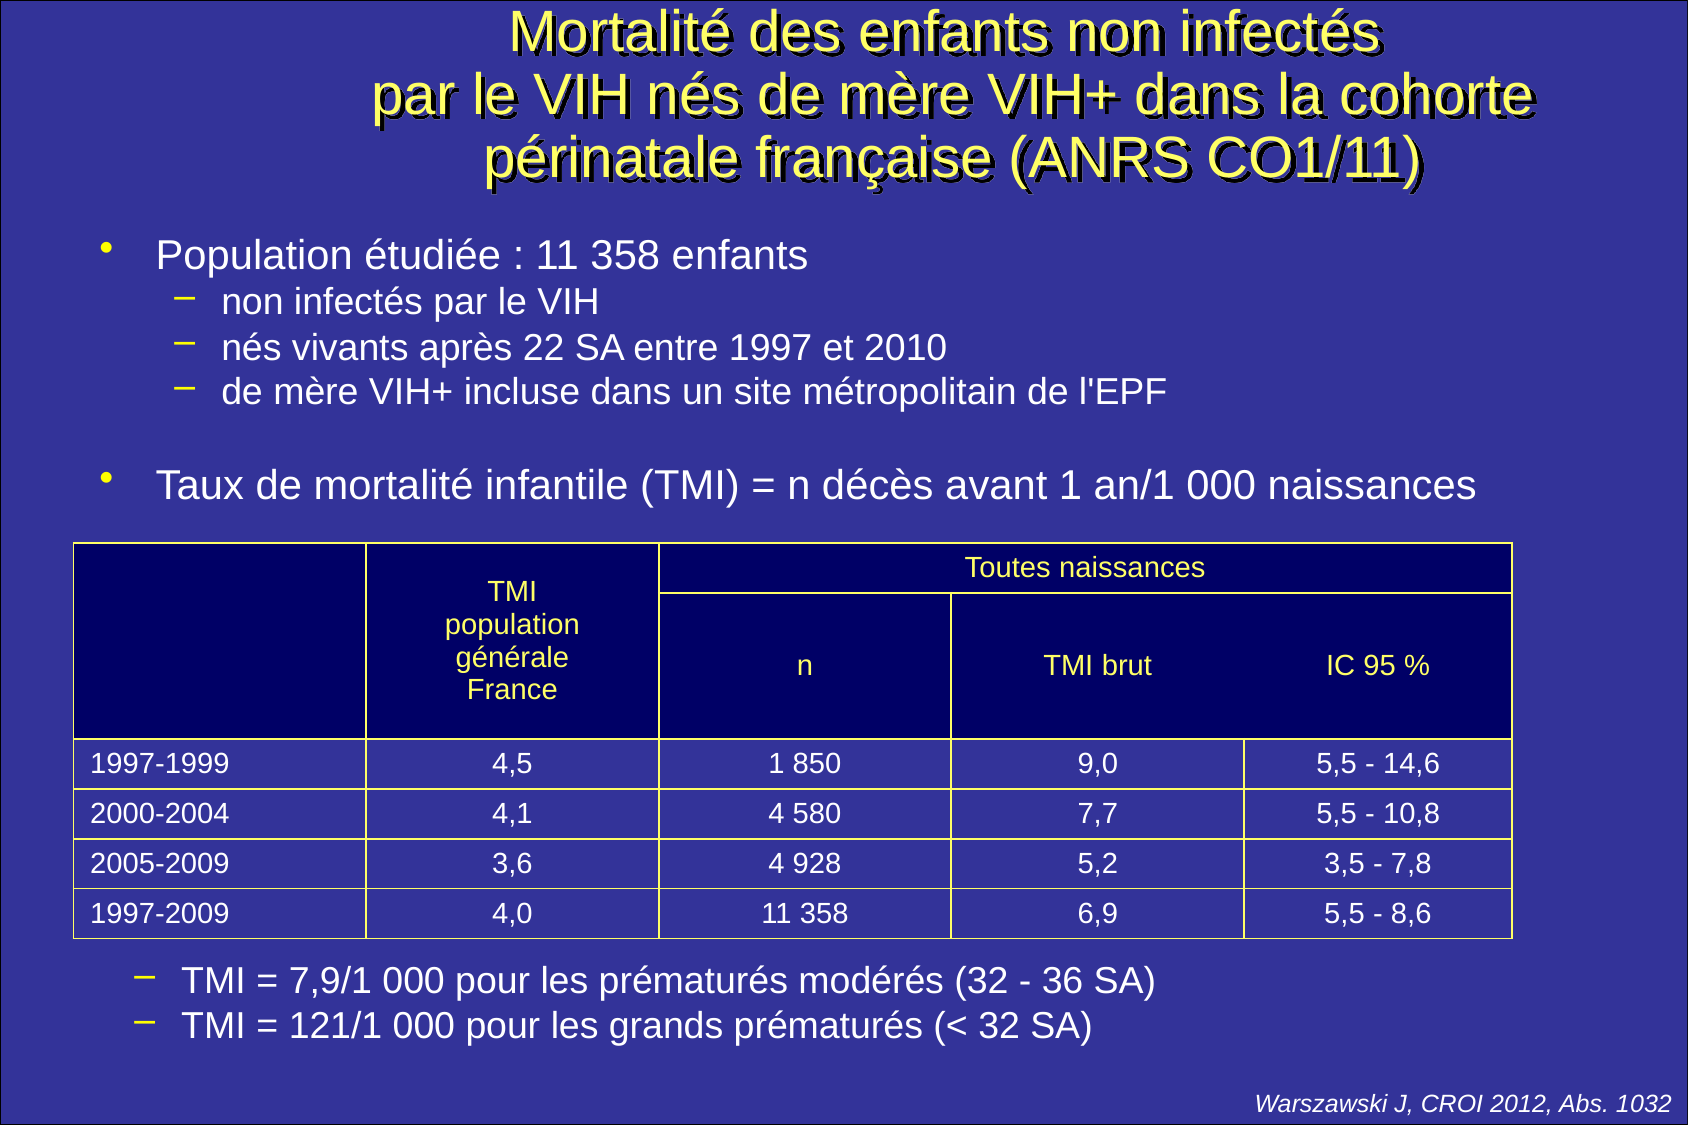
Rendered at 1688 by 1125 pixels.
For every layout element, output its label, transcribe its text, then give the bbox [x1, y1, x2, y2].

table_header [74, 544, 365, 738]
title Mortalité des enfants non infectés par le VIH nés de mère VIH+ dans la cohorte périnatale française (ANRS CO1/11) [259, 19, 1648, 173]
table_cell 11 358 [660, 889, 950, 938]
table_cell IC 95 % [1244, 594, 1511, 738]
table_cell 4,0 [367, 889, 658, 938]
table_cell 2005-2009 [74, 840, 365, 888]
table_cell n [660, 594, 950, 738]
table_cell 4,1 [367, 790, 658, 838]
table_cell 9,0 [952, 740, 1243, 788]
table_cell 4 928 [660, 840, 950, 888]
table_cell 1 850 [660, 740, 950, 788]
table_cell 5,5 - 10,8 [1245, 790, 1511, 838]
table_cell 5,5 - 8,6 [1245, 889, 1511, 938]
table_cell 3,6 [367, 840, 658, 888]
table_header Toutes naissances [660, 544, 1511, 592]
table_cell 5,5 - 14,6 [1245, 740, 1511, 788]
table_cell 4,5 [367, 740, 658, 788]
table_cell 1997-1999 [74, 740, 365, 788]
table_cell 1997-2009 [74, 889, 365, 938]
text_box TMI = 7,9/1 000 pour les prématurés modérés (32 - 36 SA) TMI = 121/1 000 pour les grands prématurés (< 32 SA) [44, 948, 1688, 1080]
table_cell 6,9 [952, 889, 1243, 938]
table_cell 2000-2004 [74, 790, 365, 838]
table_cell 4 580 [660, 790, 950, 838]
text_box Warszawski J, CROI 2012, Abs. 1032 [1169, 1080, 1688, 1125]
list Population étudiée : 11 358 enfants non infectés par le VIH nés vivants après 22 SA entre 1997 et 2010 de mère VIH+ incluse dans un site métropolitain de l'EPF Taux de mortalité infantile (TMI) = n décès avant 1 an/1 000 naissances [84, 219, 1688, 948]
table_header TMI population générale France [367, 544, 658, 738]
table_cell TMI brut [953, 595, 1244, 737]
table_cell 7,7 [952, 790, 1243, 838]
table_cell 3,5 - 7,8 [1245, 840, 1511, 888]
table_cell 5,2 [952, 840, 1243, 888]
